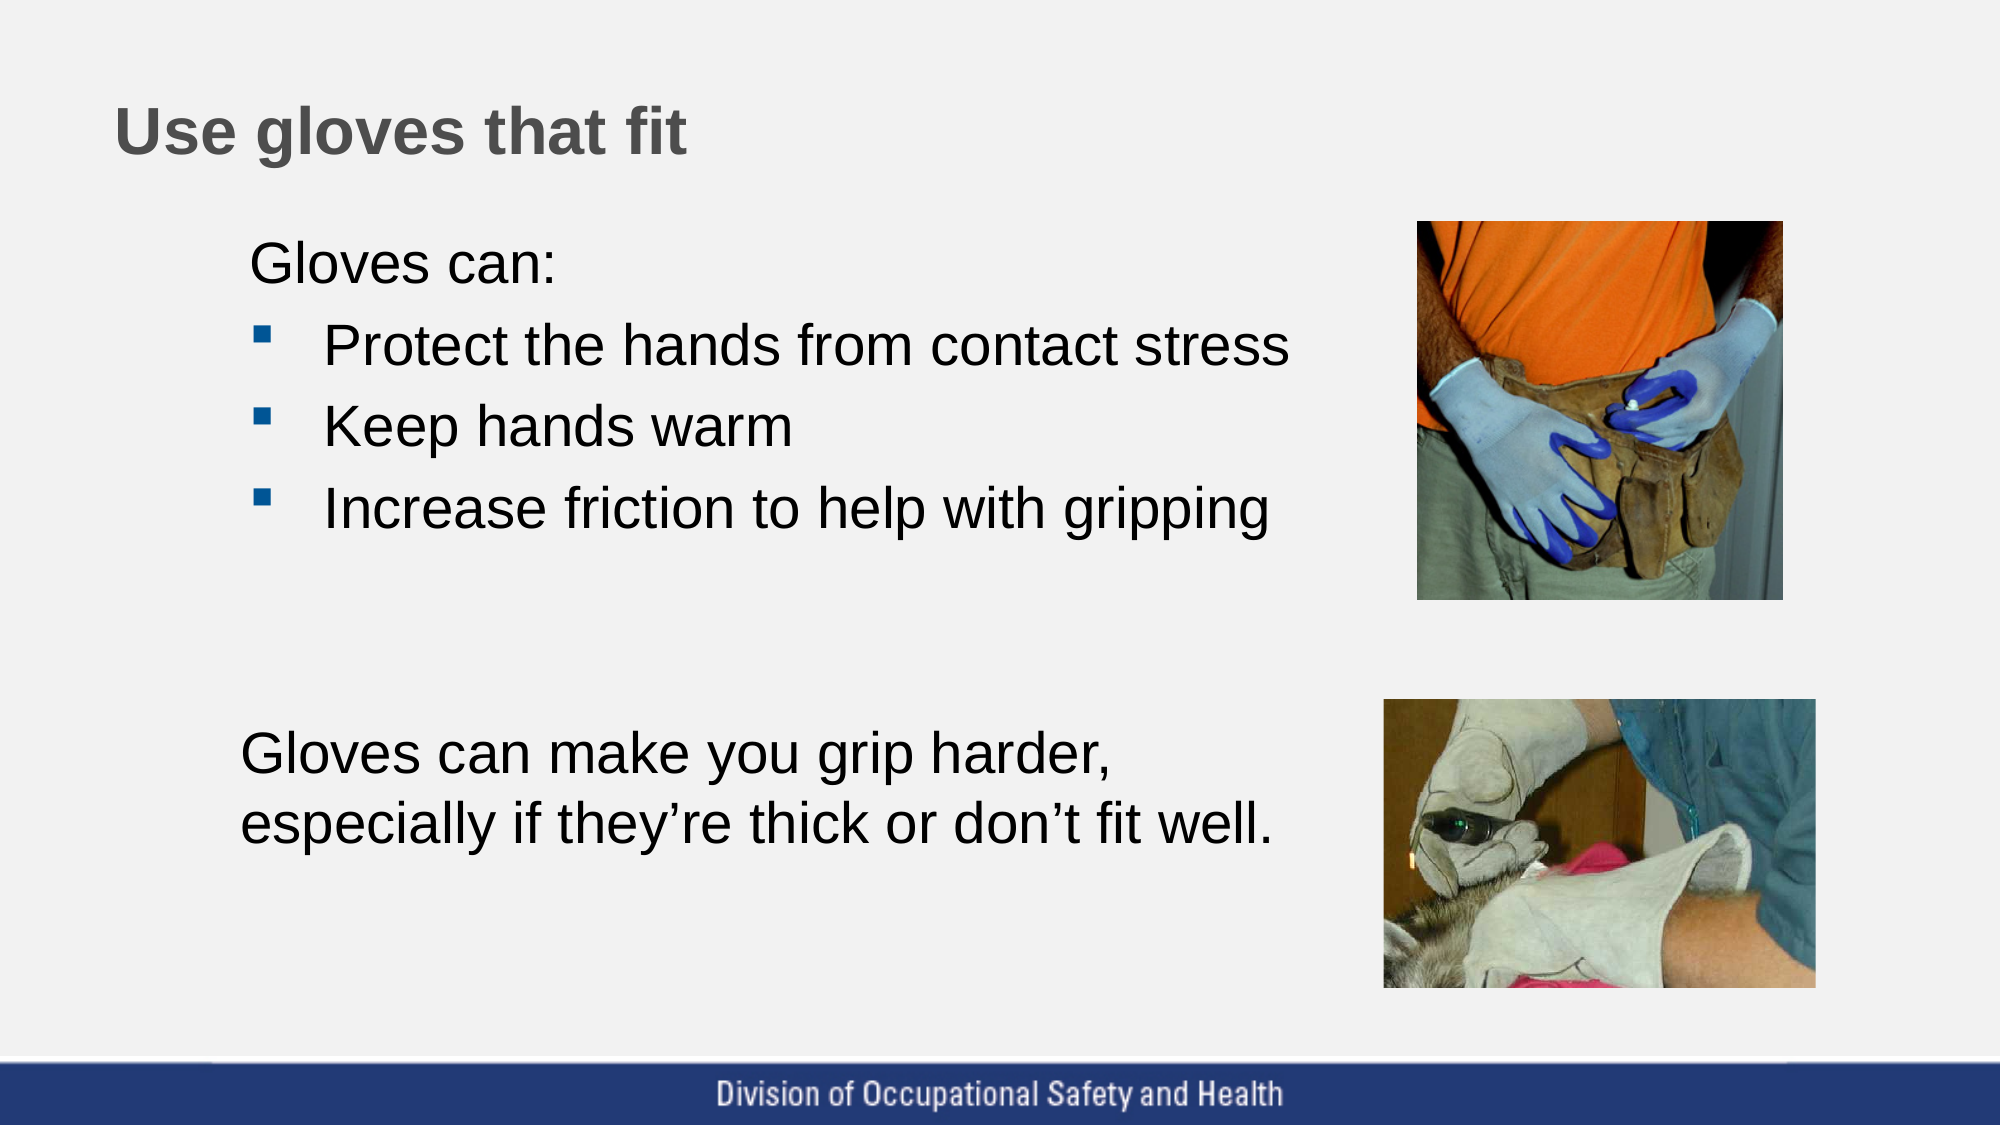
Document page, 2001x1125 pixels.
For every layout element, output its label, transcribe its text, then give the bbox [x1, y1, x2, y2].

title Use gloves that fit [99, 74, 1388, 181]
picture [1416, 221, 1783, 601]
list Gloves can: Protect the hands from contact stress Keep hands warm Increase friction to help with gripping Gloves can make you grip harder, especially if they’re thick or don’t fit well. [224, 217, 1351, 1063]
picture [0, 1056, 2000, 1125]
picture [1383, 699, 1816, 988]
